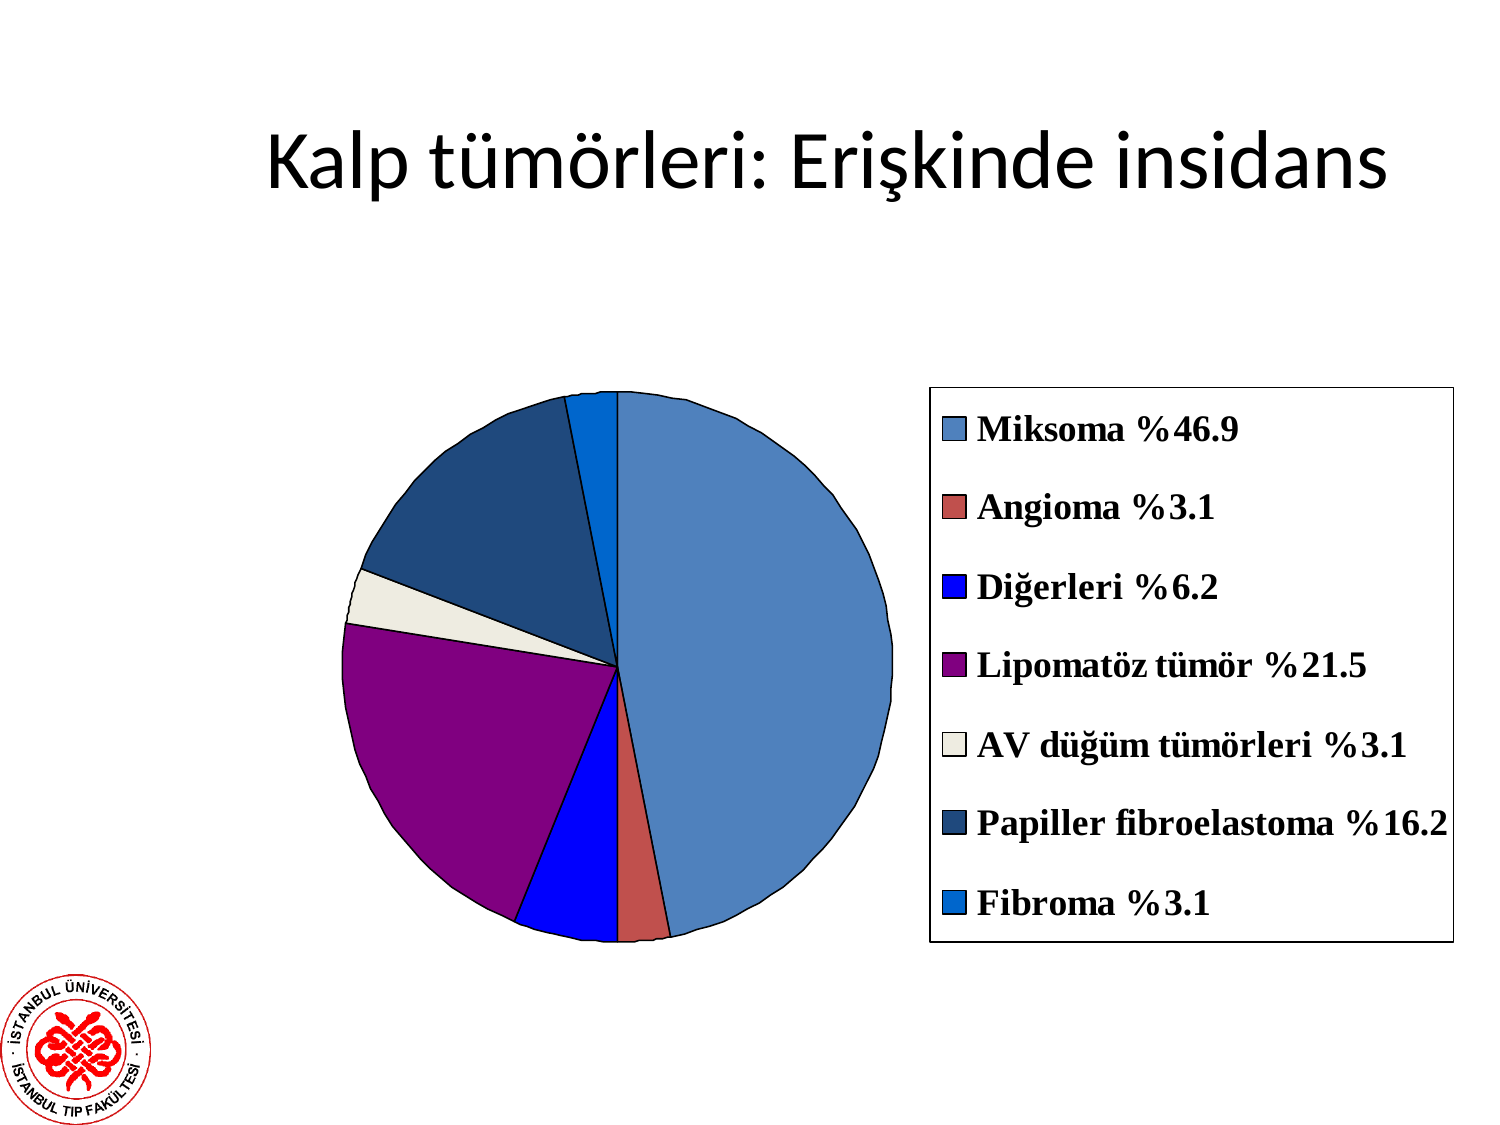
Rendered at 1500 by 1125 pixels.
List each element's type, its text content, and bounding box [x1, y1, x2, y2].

title Kalp tümörleri: Erişkinde insidans [188, 35, 1468, 275]
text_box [193, 330, 1470, 1007]
picture [0, 974, 151, 1125]
